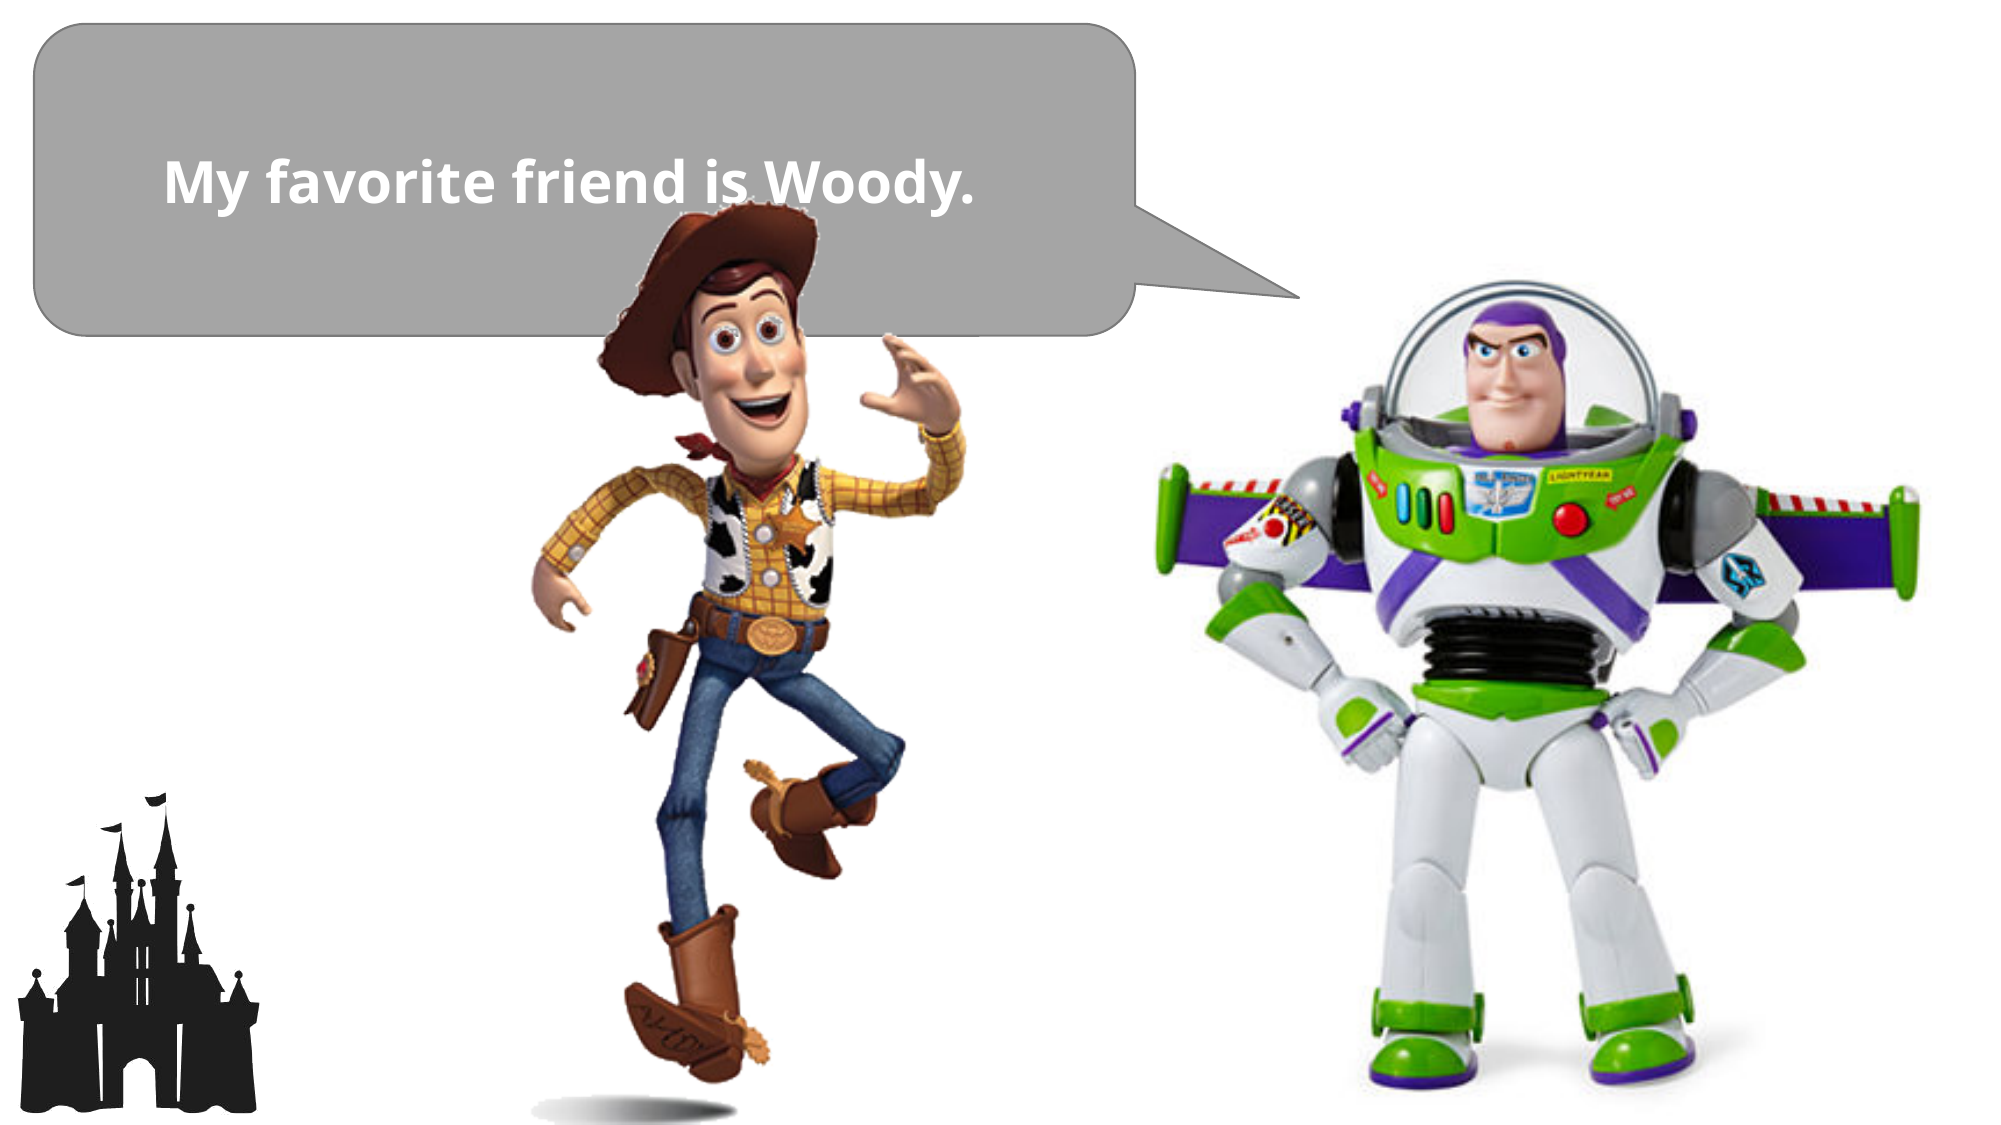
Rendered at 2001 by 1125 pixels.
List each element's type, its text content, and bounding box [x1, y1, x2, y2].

picture [401, 194, 1978, 1125]
text_box My favorite friend is Woody. [32, 22, 1209, 337]
picture [0, 785, 298, 1125]
